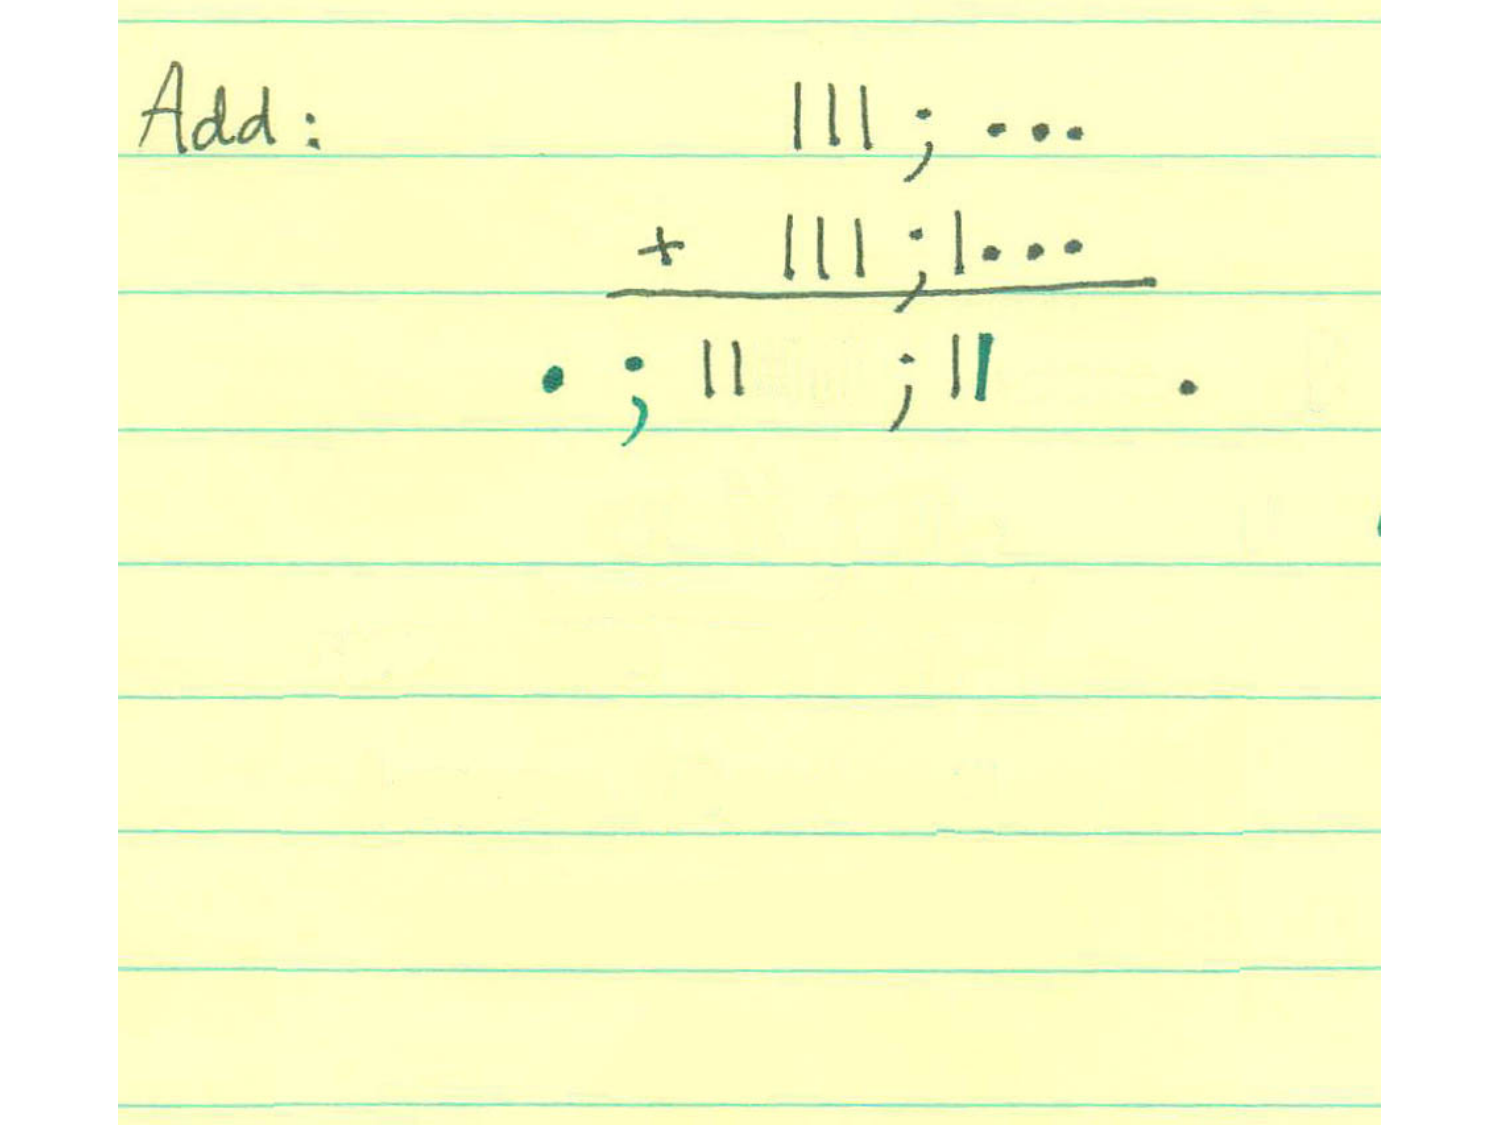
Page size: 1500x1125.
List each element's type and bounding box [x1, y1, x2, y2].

picture [118, 0, 1381, 1125]
